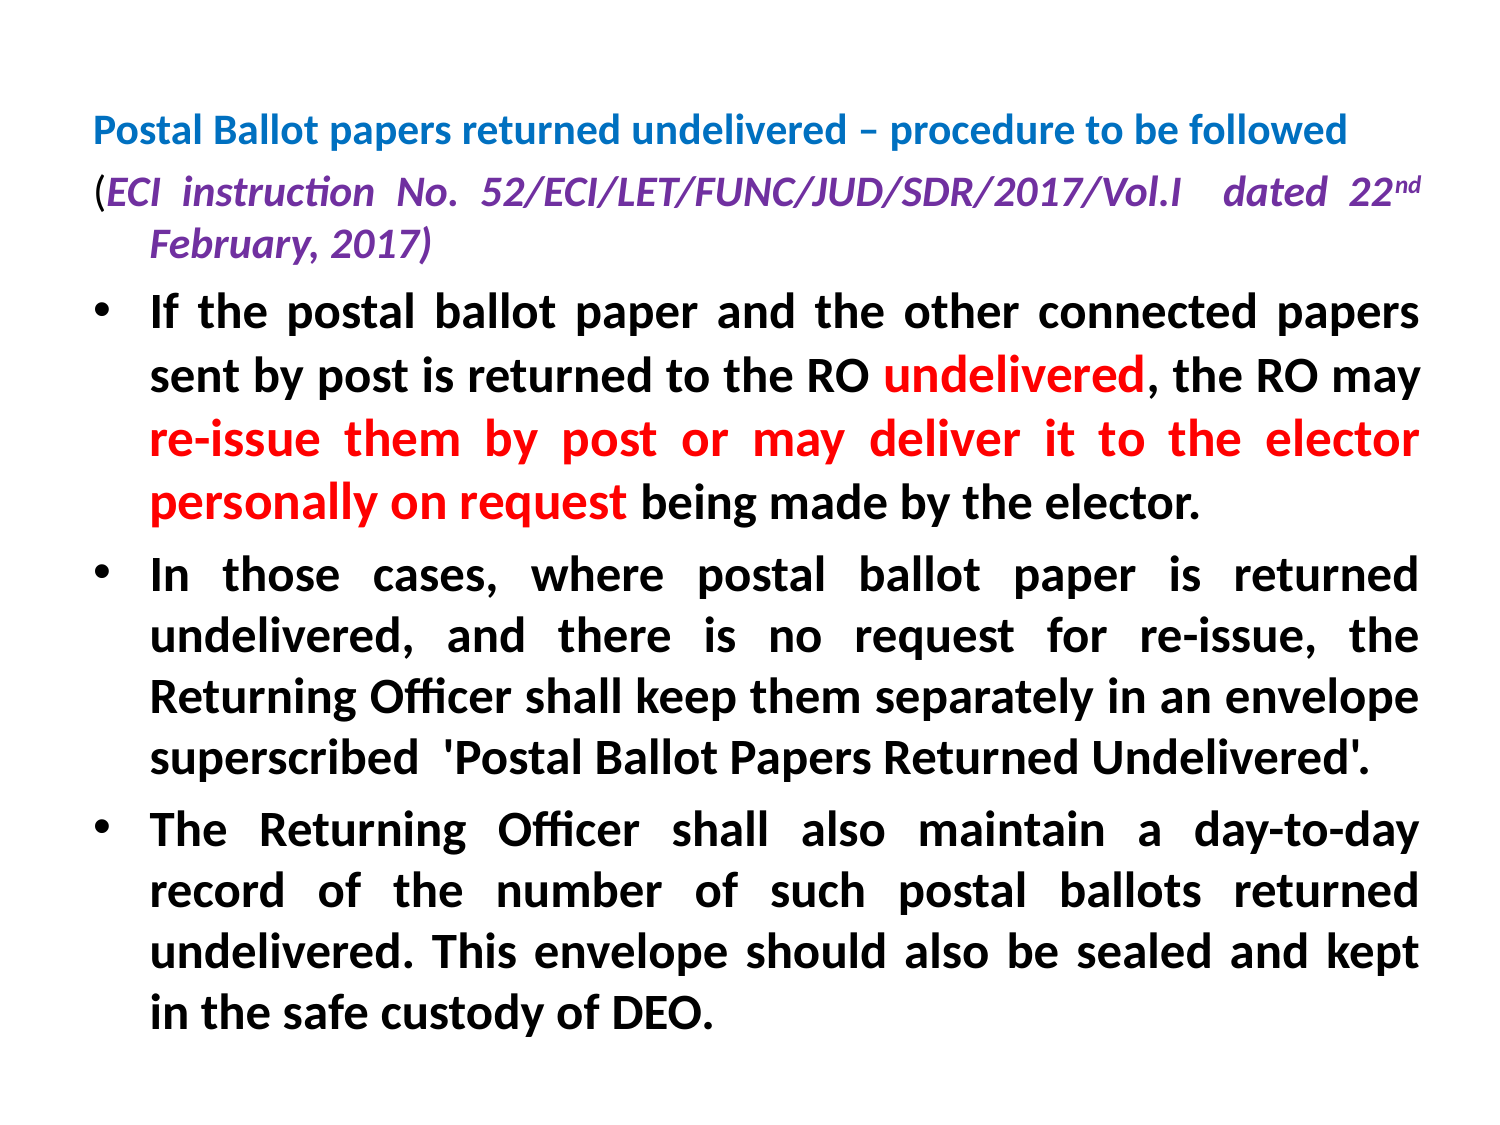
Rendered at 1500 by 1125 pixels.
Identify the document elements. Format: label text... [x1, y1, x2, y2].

list Postal Ballot papers returned undelivered – procedure to be followed (ECI instruction No. 52/ECI/LET/FUNC/JUD/SDR/2017/Vol.I dated 22nd February, 2017) If the postal ballot paper and the other connected papers sent by post is returned to the RO undelivered, the RO may re-issue them by post or may deliver it to the elector personally on request being made by the elector. In those cases, where postal ballot paper is returned undelivered, and there is no request for re-issue, the Returning Officer shall keep them separately in an envelope superscribed 'Postal Ballot Papers Returned Undelivered'. The Returning Officer shall also maintain a day-to-day record of the number of such postal ballots returned undelivered. This envelope should also be sealed and kept in the safe custody of DEO. [78, 93, 1437, 1094]
